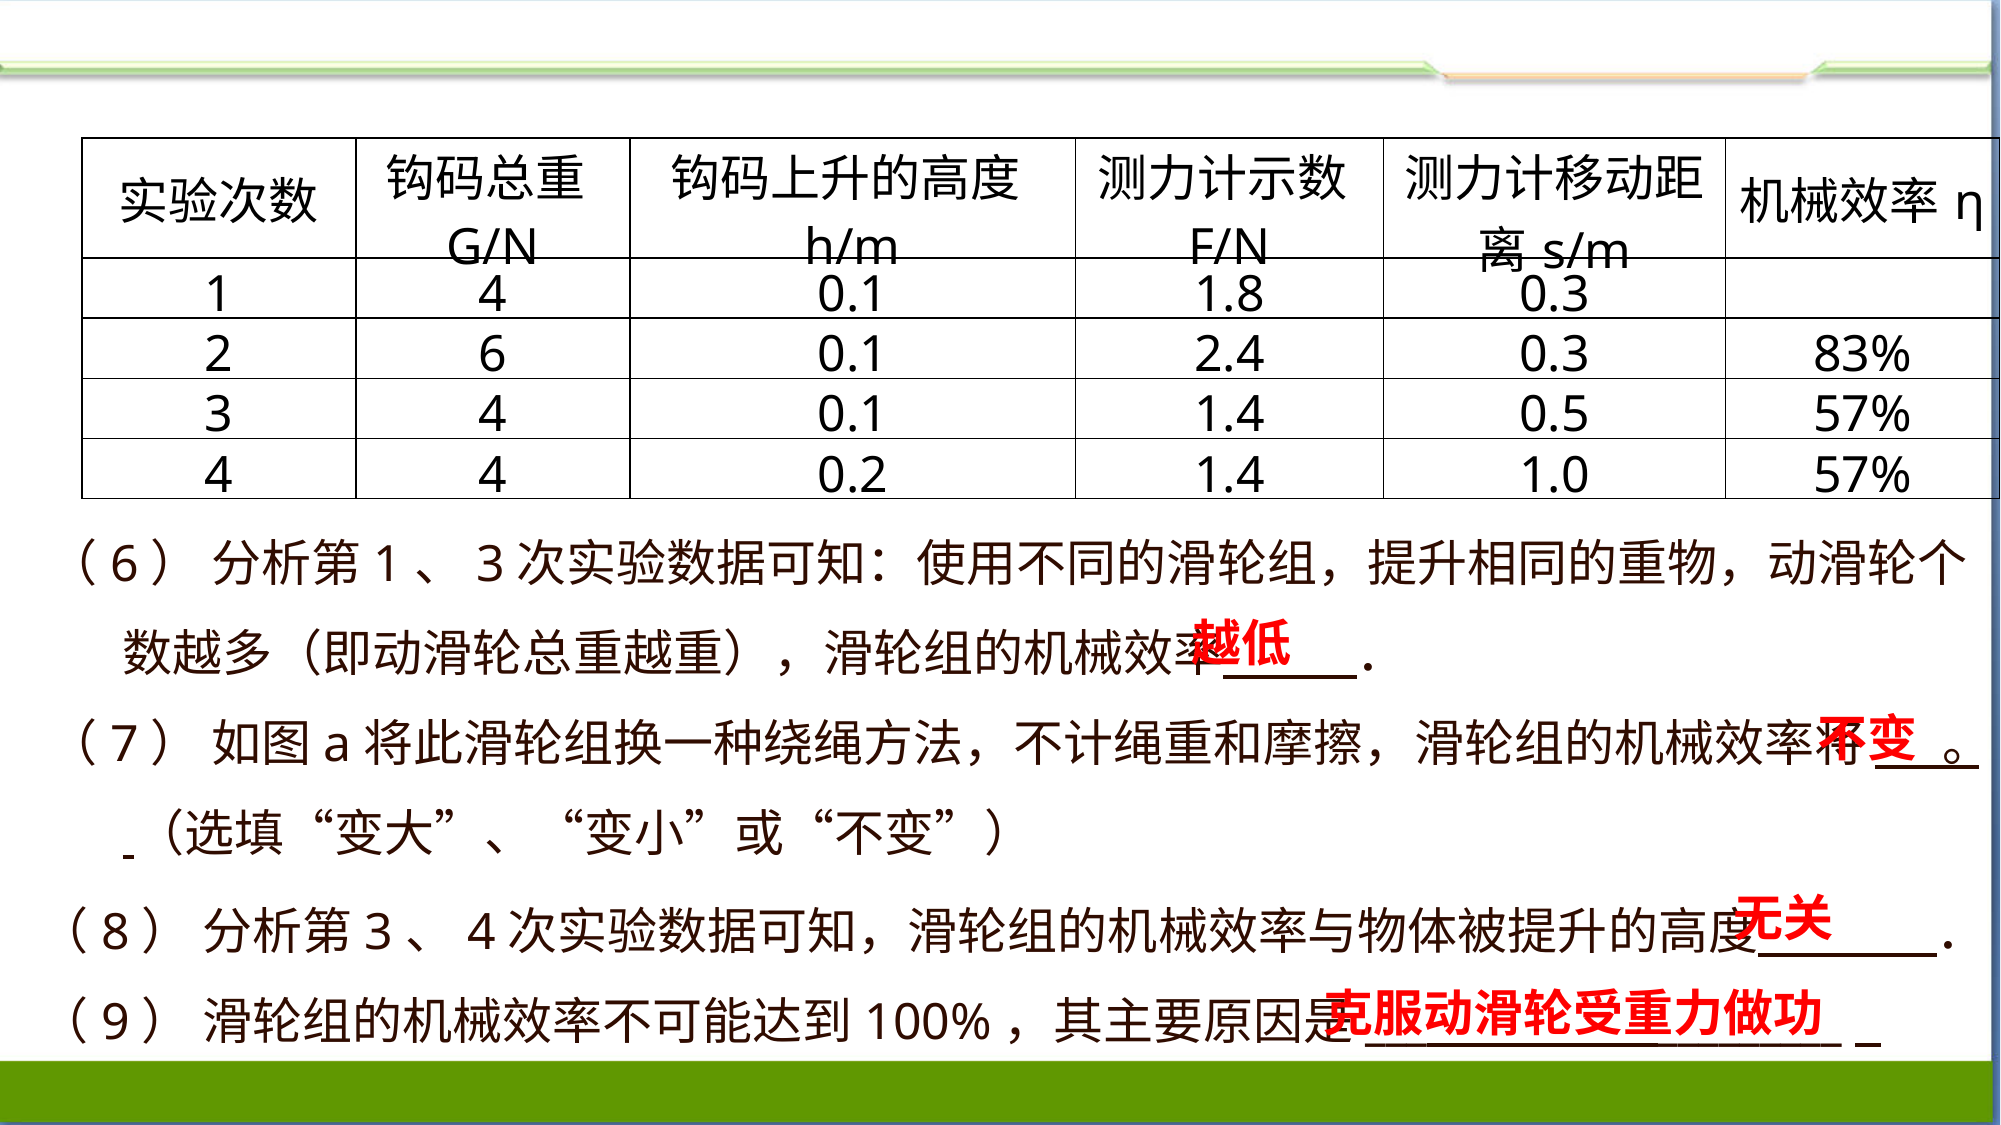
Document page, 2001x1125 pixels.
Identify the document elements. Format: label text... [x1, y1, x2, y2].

text_box 越低 [1177, 574, 1354, 679]
table_cell 6 [357, 319, 629, 378]
table_cell 57% [1726, 379, 1999, 438]
table_cell 3 [83, 379, 355, 438]
table_cell 1.4 [1076, 439, 1383, 498]
table_header 实验次数 [83, 139, 355, 257]
table_cell 1 [83, 259, 355, 317]
table_header 测力计移动距离s/m [1384, 139, 1725, 257]
text_box （6） 分析第1、3次实验数据可知：使用不同的滑轮组，提升相同的重物，动滑轮个数越多（即动滑轮总重越重），滑轮组的机械效率 ． （7） 如图a将此滑轮组换一种绕绳方法，不计绳重和摩擦，滑轮组的机械效率将 。 （选填“变大”、“变小”或“不变”） [33, 494, 1995, 861]
table_cell 0.3 [1384, 319, 1725, 378]
table_cell 0.1 [631, 379, 1075, 438]
picture [0, 0, 2001, 1125]
table_cell 4 [357, 259, 629, 317]
text_box 不变 [1803, 668, 1974, 774]
table_cell 1.0 [1384, 439, 1725, 498]
table_cell [1726, 259, 1999, 317]
table_cell 0.5 [1384, 379, 1725, 438]
text_box 无关 [1675, 849, 1891, 954]
table_cell 1.8 [1076, 259, 1383, 317]
table_header 钩码上升的高度h/m [631, 139, 1075, 257]
table_cell 0.3 [1384, 259, 1725, 317]
text_box （8） 分析第3、4次实验数据可知，滑轮组的机械效率与物体被提升的高度 ． （9） 滑轮组的机械效率不可能达到100%，其主要原因是_____ __________ [24, 861, 1995, 1057]
table_cell 0.1 [631, 319, 1075, 378]
table_cell 57% [1726, 439, 1999, 498]
table_cell 1.4 [1076, 379, 1383, 438]
table_cell 0.1 [631, 259, 1075, 317]
table_cell 4 [357, 439, 629, 498]
table_cell 4 [357, 379, 629, 438]
table_header 钩码总重G/N [357, 139, 629, 257]
table_cell 2 [83, 319, 355, 378]
text_box 克服动滑轮受重力做功 [1308, 944, 2000, 1050]
table_cell 2.4 [1076, 319, 1383, 378]
table_cell 0.2 [631, 439, 1075, 498]
table_header 机械效率η [1726, 139, 1999, 257]
table_cell 4 [83, 439, 355, 498]
table_cell 83% [1726, 319, 1999, 378]
table_header 测力计示数F/N [1076, 139, 1383, 257]
